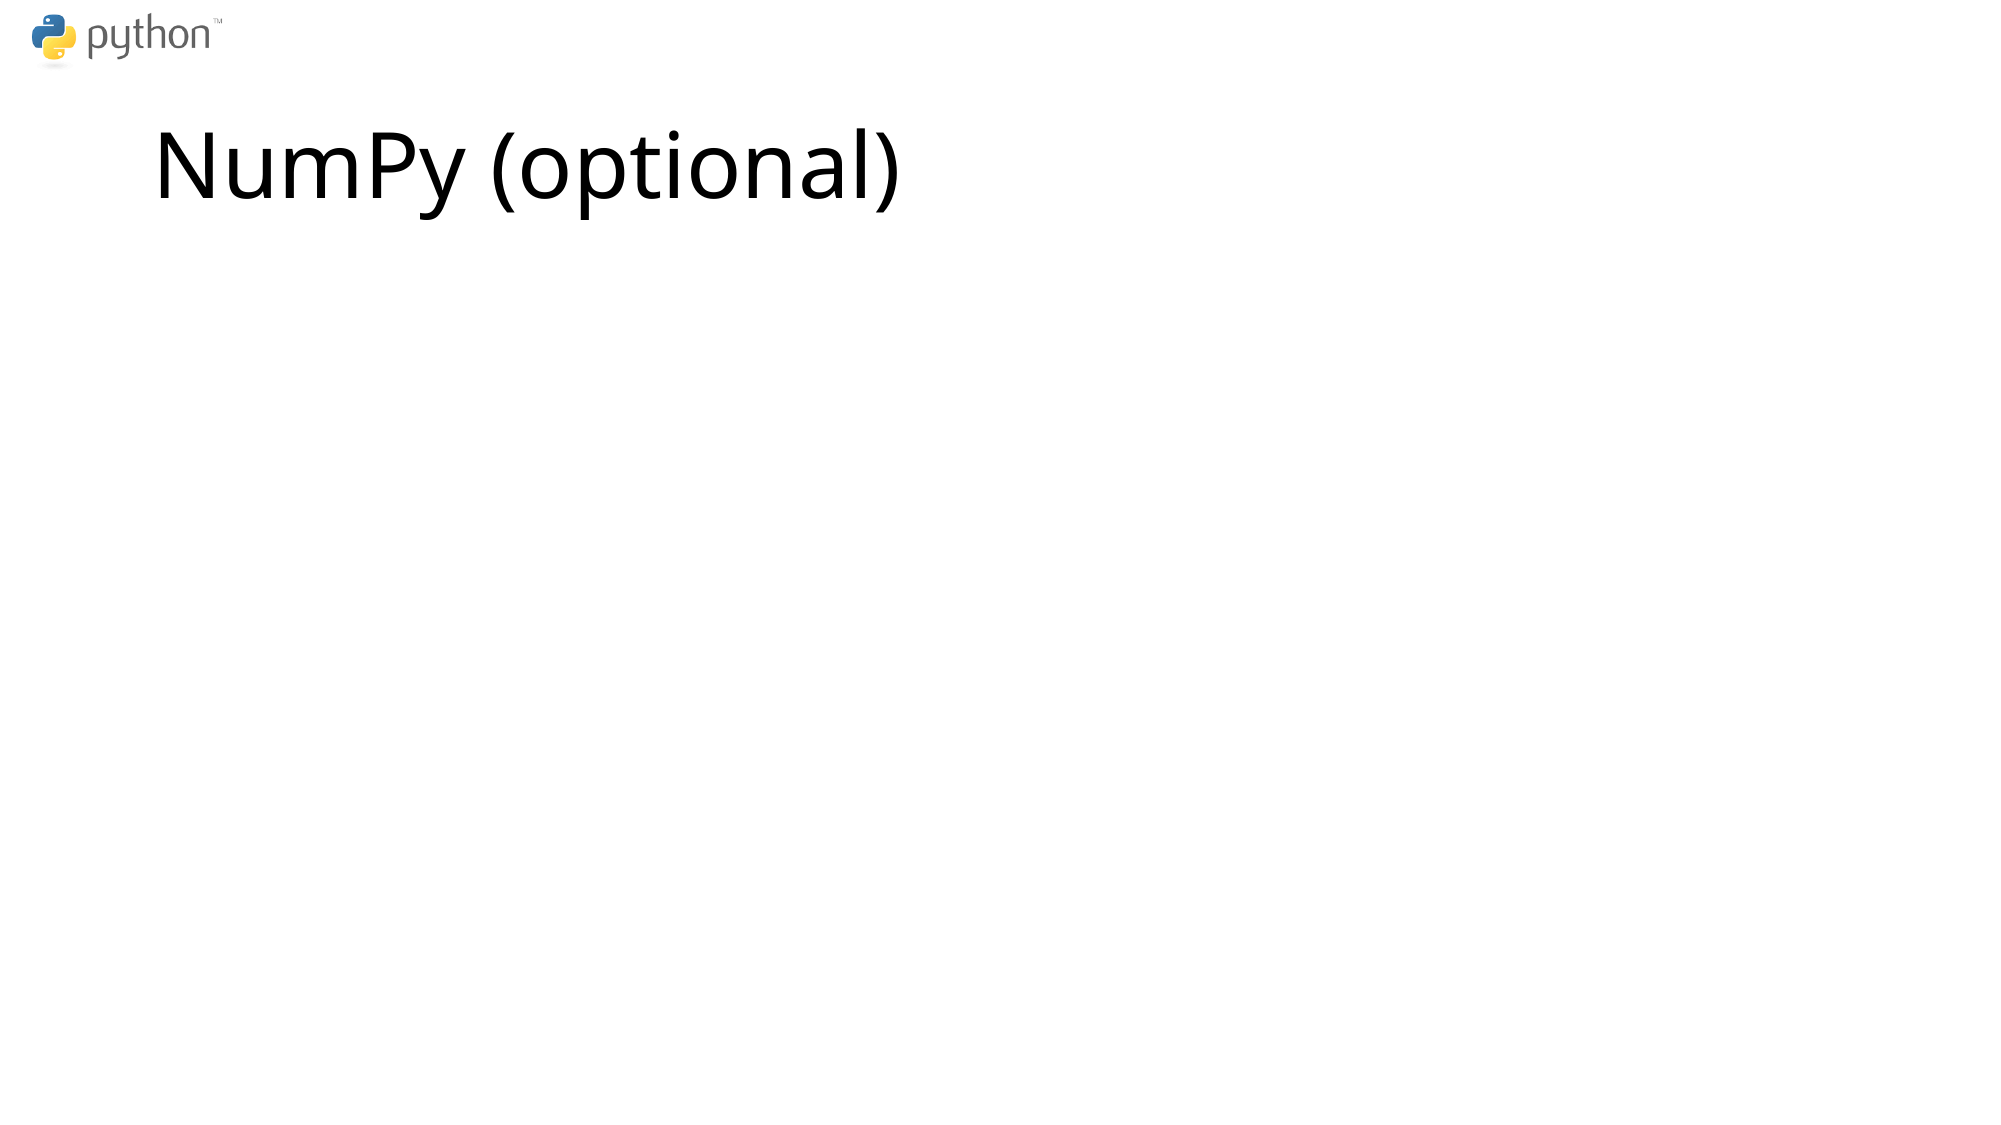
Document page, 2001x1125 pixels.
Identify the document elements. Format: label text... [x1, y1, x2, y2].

title NumPy (optional) [137, 59, 1863, 278]
picture [0, 1, 240, 83]
